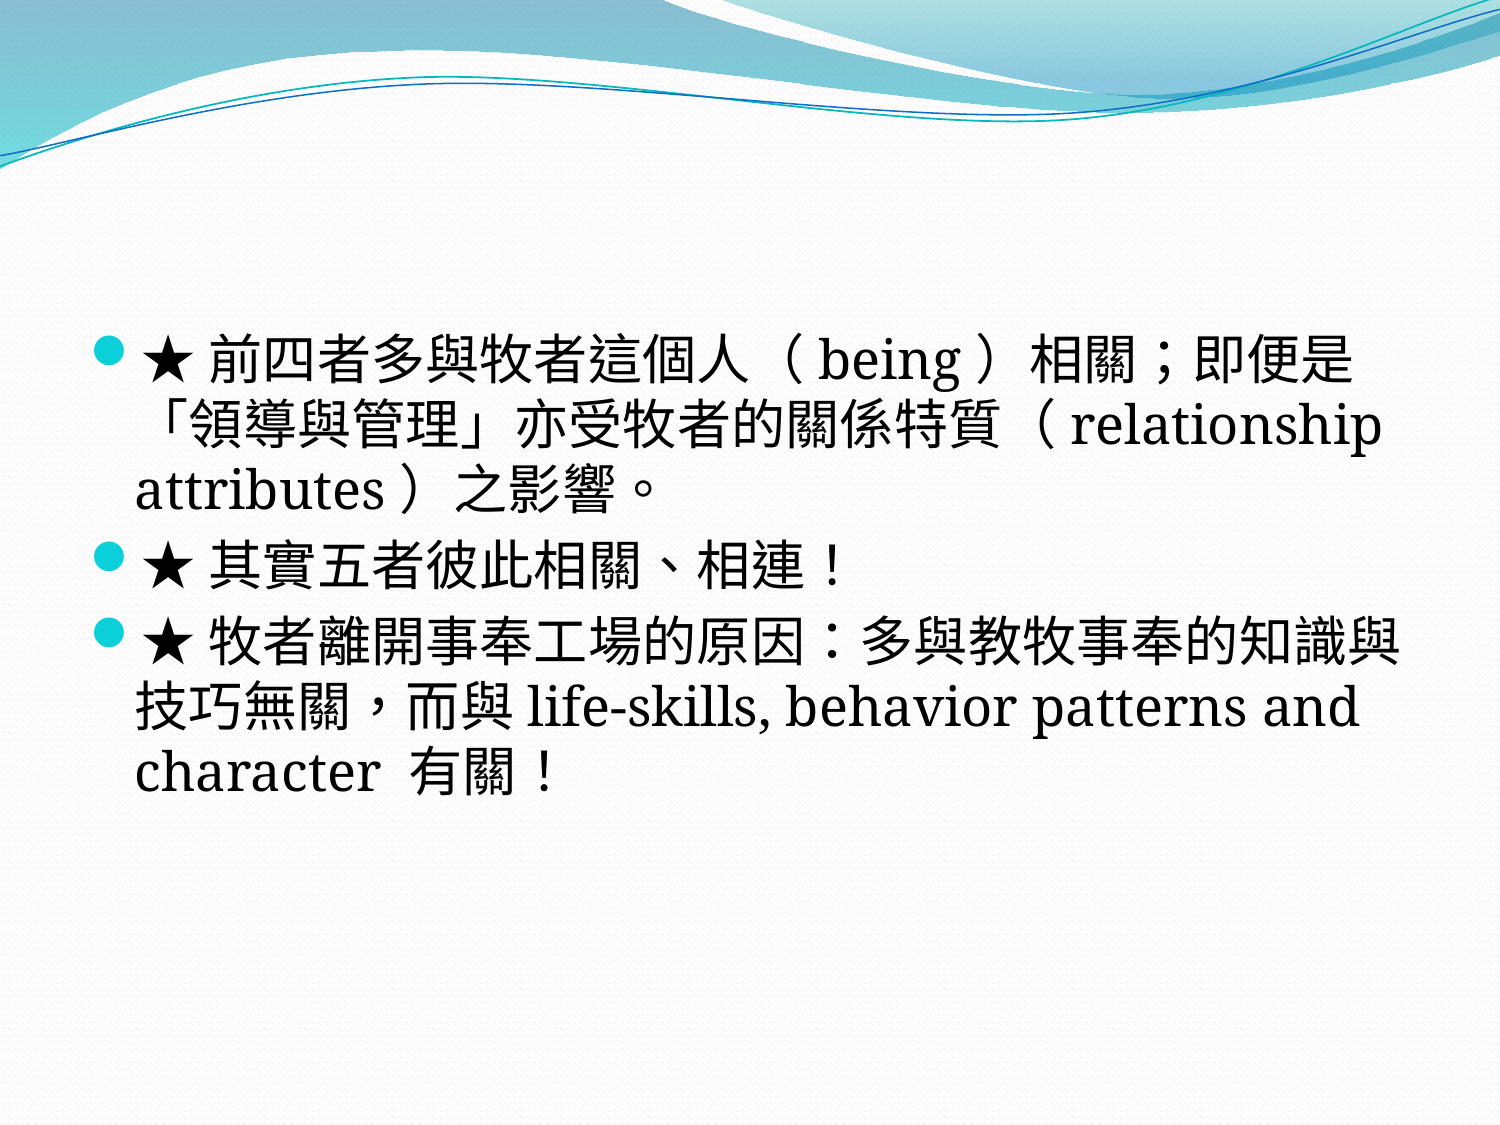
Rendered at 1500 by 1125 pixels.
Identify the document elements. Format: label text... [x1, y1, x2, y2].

list ★前四者多與牧者這個人（being）相關；即便是「領導與管理」亦受牧者的關係特質（relationship attributes）之影響。 ★其實五者彼此相關、相連！ ★牧者離開事奉工場的原因：多與教牧事奉的知識與技巧無關，而與life-skills, behavior patterns and character 有關！ [75, 317, 1425, 1038]
